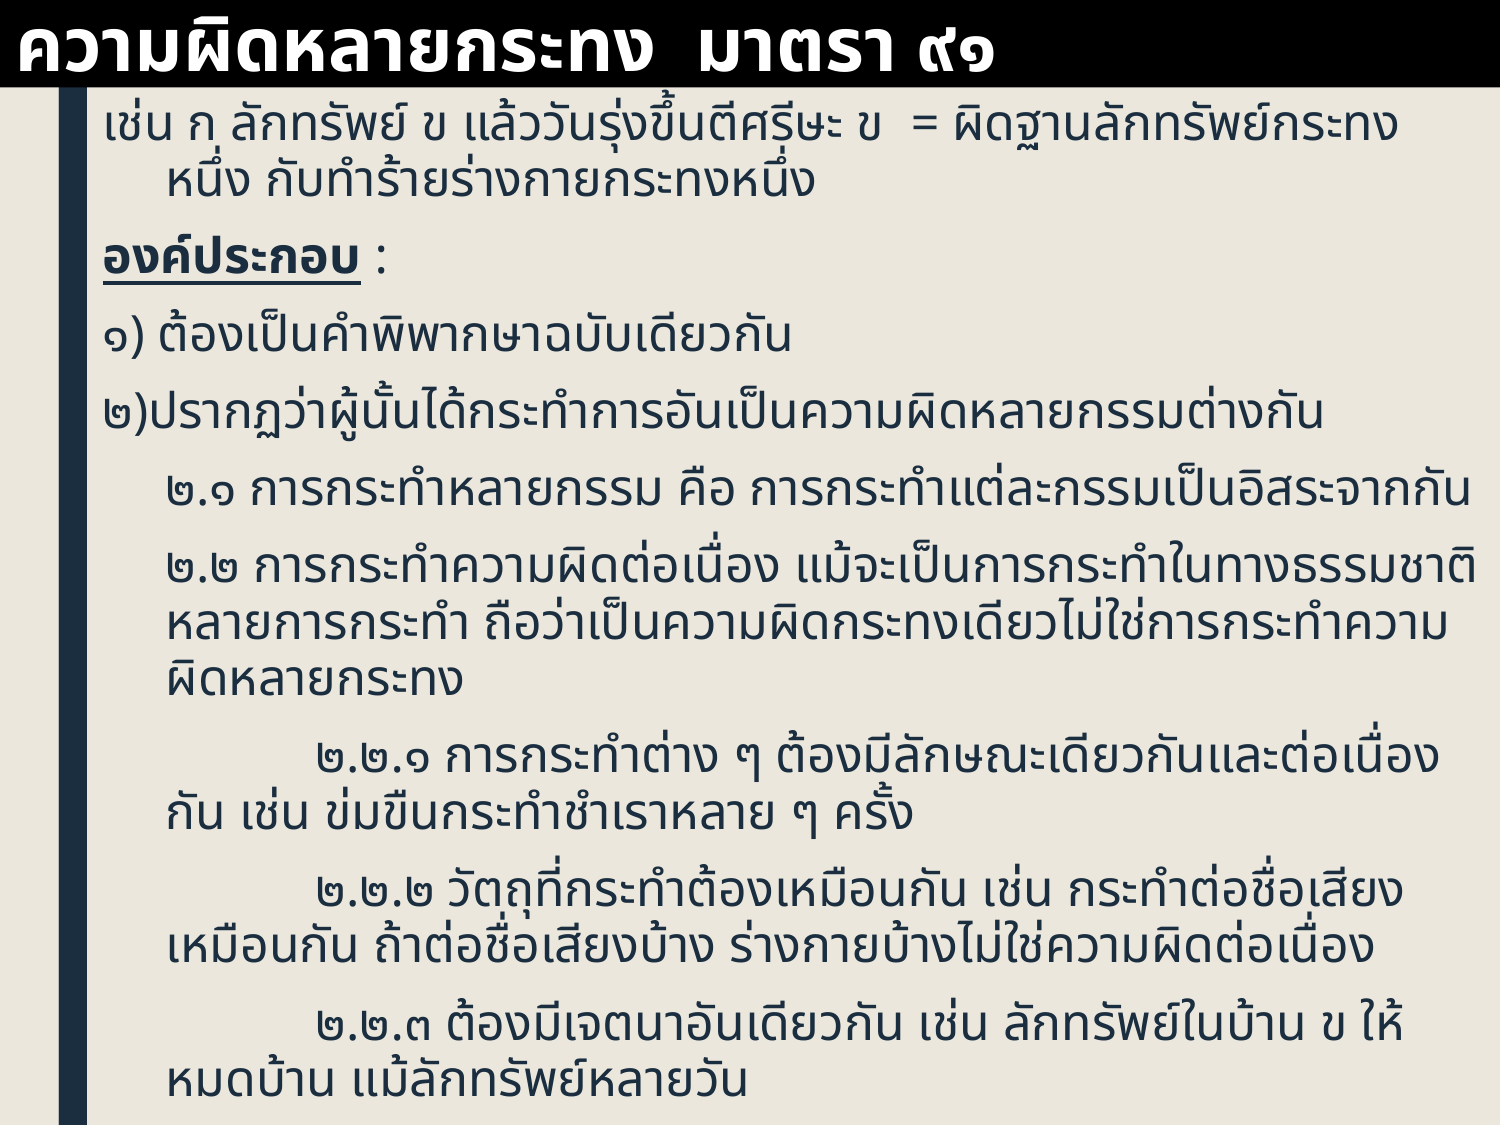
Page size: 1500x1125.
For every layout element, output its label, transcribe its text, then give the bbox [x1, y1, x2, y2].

title ความผิดหลายกระทง มาตรา ๙๑ [0, 0, 1500, 88]
list เช่น ก ลักทรัพย์ ข แล้ววันรุ่งขึ้นตีศรีษะ ข = ผิดฐานลักทรัพย์กระทงหนึ่ง กับทำร้ายร่างกายกระทงหนึ่ง องค์ประกอบ : ๑) ต้องเป็นคำพิพากษาฉบับเดียวกัน ๒)ปรากฏว่าผู้นั้นได้กระทำการอันเป็นความผิดหลายกรรมต่างกัน ๒.๑ การกระทำหลายกรรม คือ การกระทำแต่ละกรรมเป็นอิสระจากกัน ๒.๒ การกระทำความผิดต่อเนื่อง แม้จะเป็นการกระทำในทางธรรมชาติหลายการกระทำ ถือว่าเป็นความผิดกระทงเดียวไม่ใช่การกระทำความผิดหลายกระทง ๒.๒.๑ การกระทำต่าง ๆ ต้องมีลักษณะเดียวกันและต่อเนื่องกัน เช่น ข่มขืนกระทำชำเราหลาย ๆ ครั้ง ๒.๒.๒ วัตถุที่กระทำต้องเหมือนกัน เช่น กระทำต่อชื่อเสียงเหมือนกัน ถ้าต่อชื่อเสียงบ้าง ร่างกายบ้างไม่ใช่ความผิดต่อเนื่อง ๒.๒.๓ ต้องมีเจตนาอันเดียวกัน เช่น ลักทรัพย์ในบ้าน ข ให้หมดบ้าน แม้ลักทรัพย์หลายวัน [87, 87, 1500, 1125]
